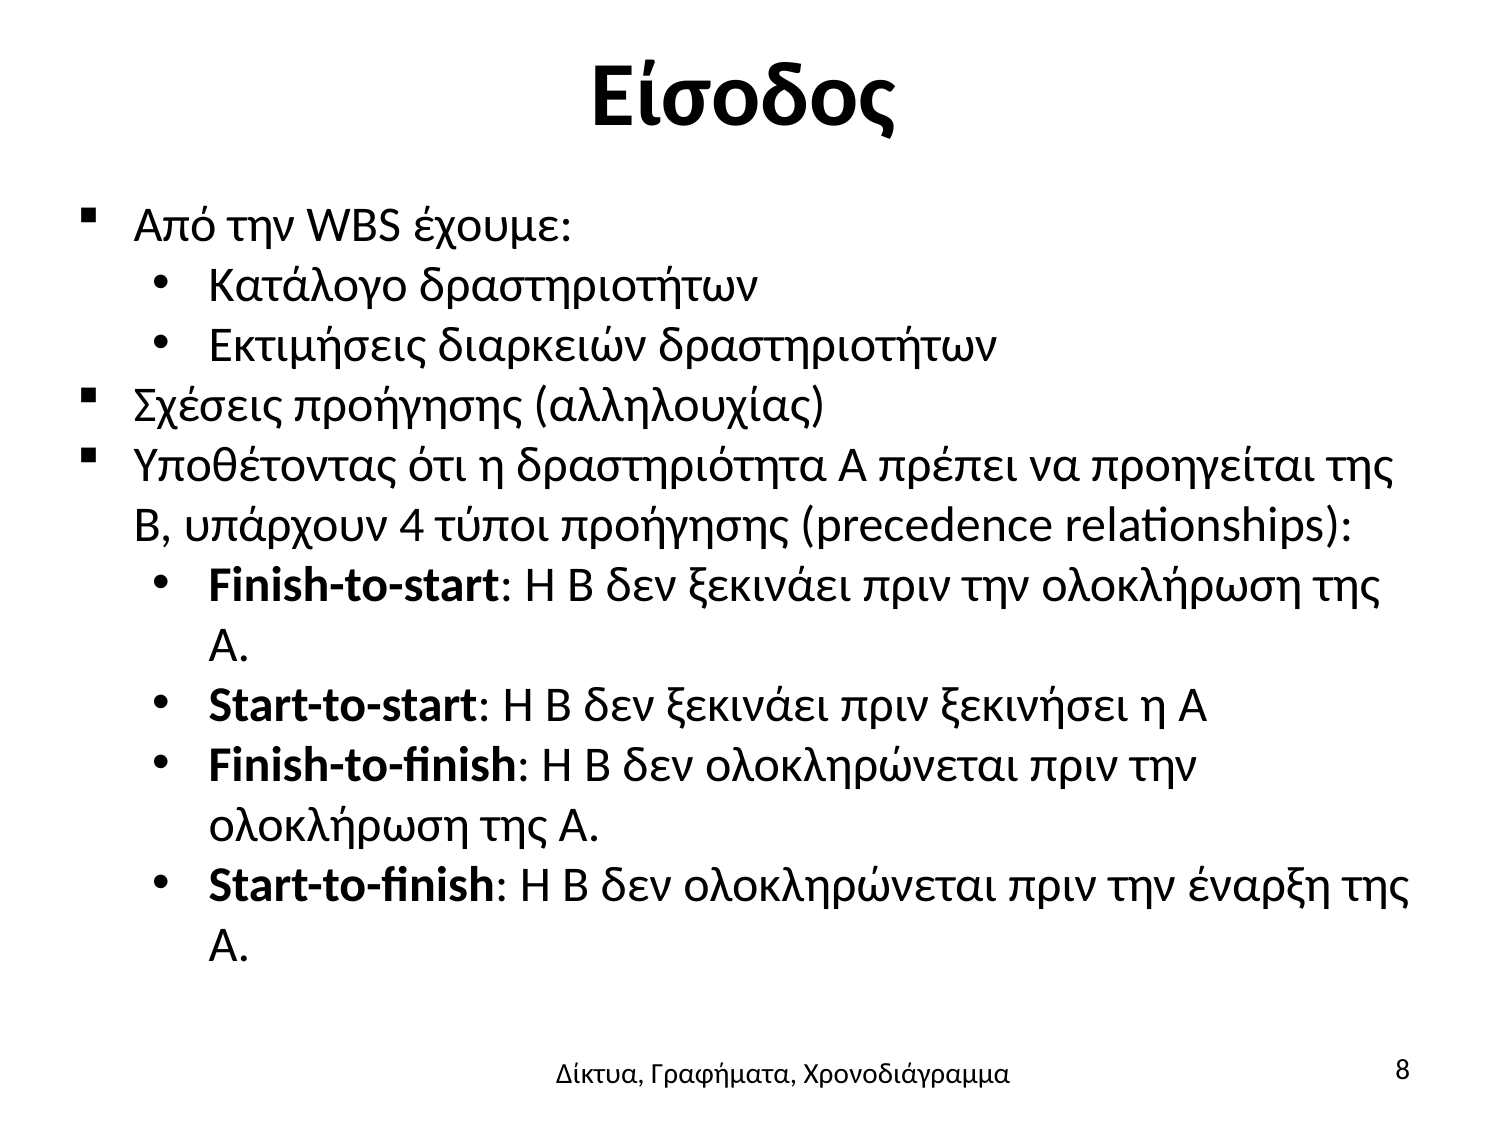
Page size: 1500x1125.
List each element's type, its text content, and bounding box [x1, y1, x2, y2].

text_box Δίκτυα, Γραφήματα, Χρονοδιάγραμμα [521, 1046, 1046, 1125]
text_box Από την WBS έχουμε: Κατάλογο δραστηριοτήτων Εκτιμήσεις διαρκειών δραστηριοτήτων Σχέσεις προήγησης (αλληλουχίας) Υποθέτοντας ότι η δραστηριότητα A πρέπει να προηγείται της B, υπάρχουν 4 τύποι προήγησης (precedence relationships): Finish-to-start: Η B δεν ξεκινάει πριν την ολοκλήρωση της A. Start-to-start: Η B δεν ξεκινάει πριν ξεκινήσει η A Finish-to-finish: Η B δεν ολοκληρώνεται πριν την ολοκλήρωση της A. Start-to-finish: Η B δεν ολοκληρώνεται πριν την έναρξη της A. [62, 184, 1425, 980]
text_box 8 [1074, 1042, 1425, 1103]
title Είσοδος [62, 7, 1425, 169]
